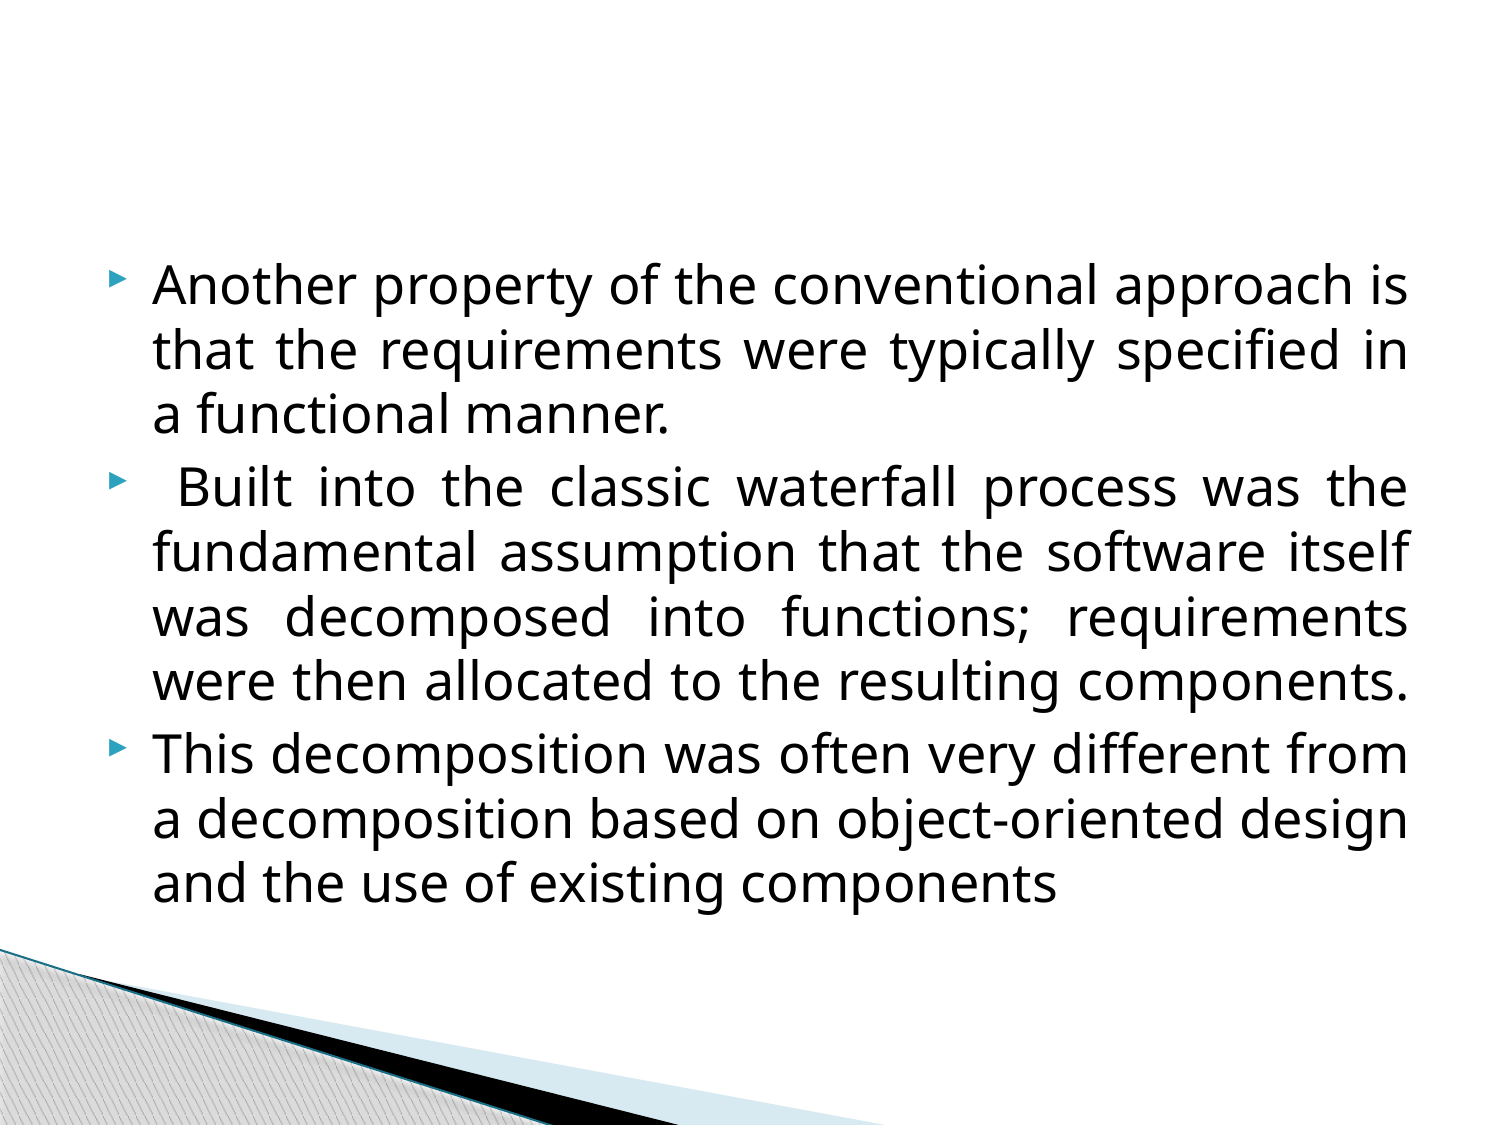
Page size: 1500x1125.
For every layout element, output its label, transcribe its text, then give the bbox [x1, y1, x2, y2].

list Another property of the conventional approach is that the requirements were typically specified in a functional manner. Built into the classic waterfall process was the fundamental assumption that the software itself was decomposed into functions; requirements were then allocated to the resulting components. This decomposition was often very different from a decomposition based on object-oriented design and the use of existing components [75, 243, 1425, 986]
